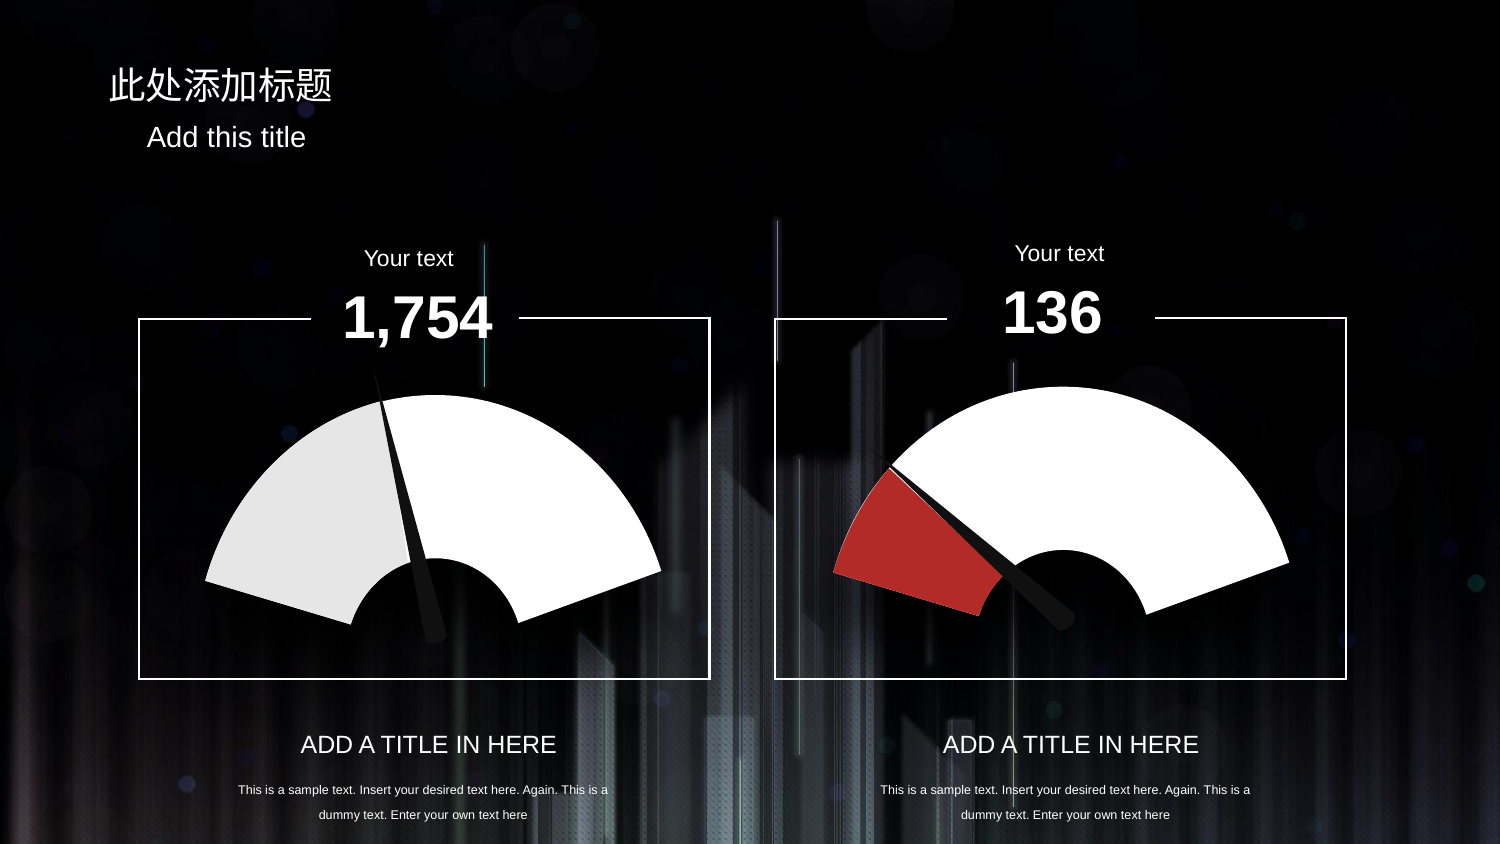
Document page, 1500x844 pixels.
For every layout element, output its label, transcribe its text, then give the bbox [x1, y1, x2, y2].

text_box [858, 725, 1273, 831]
text_box Add this title [135, 112, 319, 159]
text_box 136 [990, 267, 1116, 318]
text_box 1,754 [330, 272, 506, 318]
text_box [139, 317, 710, 679]
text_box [216, 725, 630, 831]
text_box Your text [351, 237, 466, 272]
text_box [775, 317, 1346, 679]
text_box 此处添加标题 [96, 56, 345, 114]
picture [0, 0, 1500, 844]
text_box Your text [1003, 232, 1117, 272]
